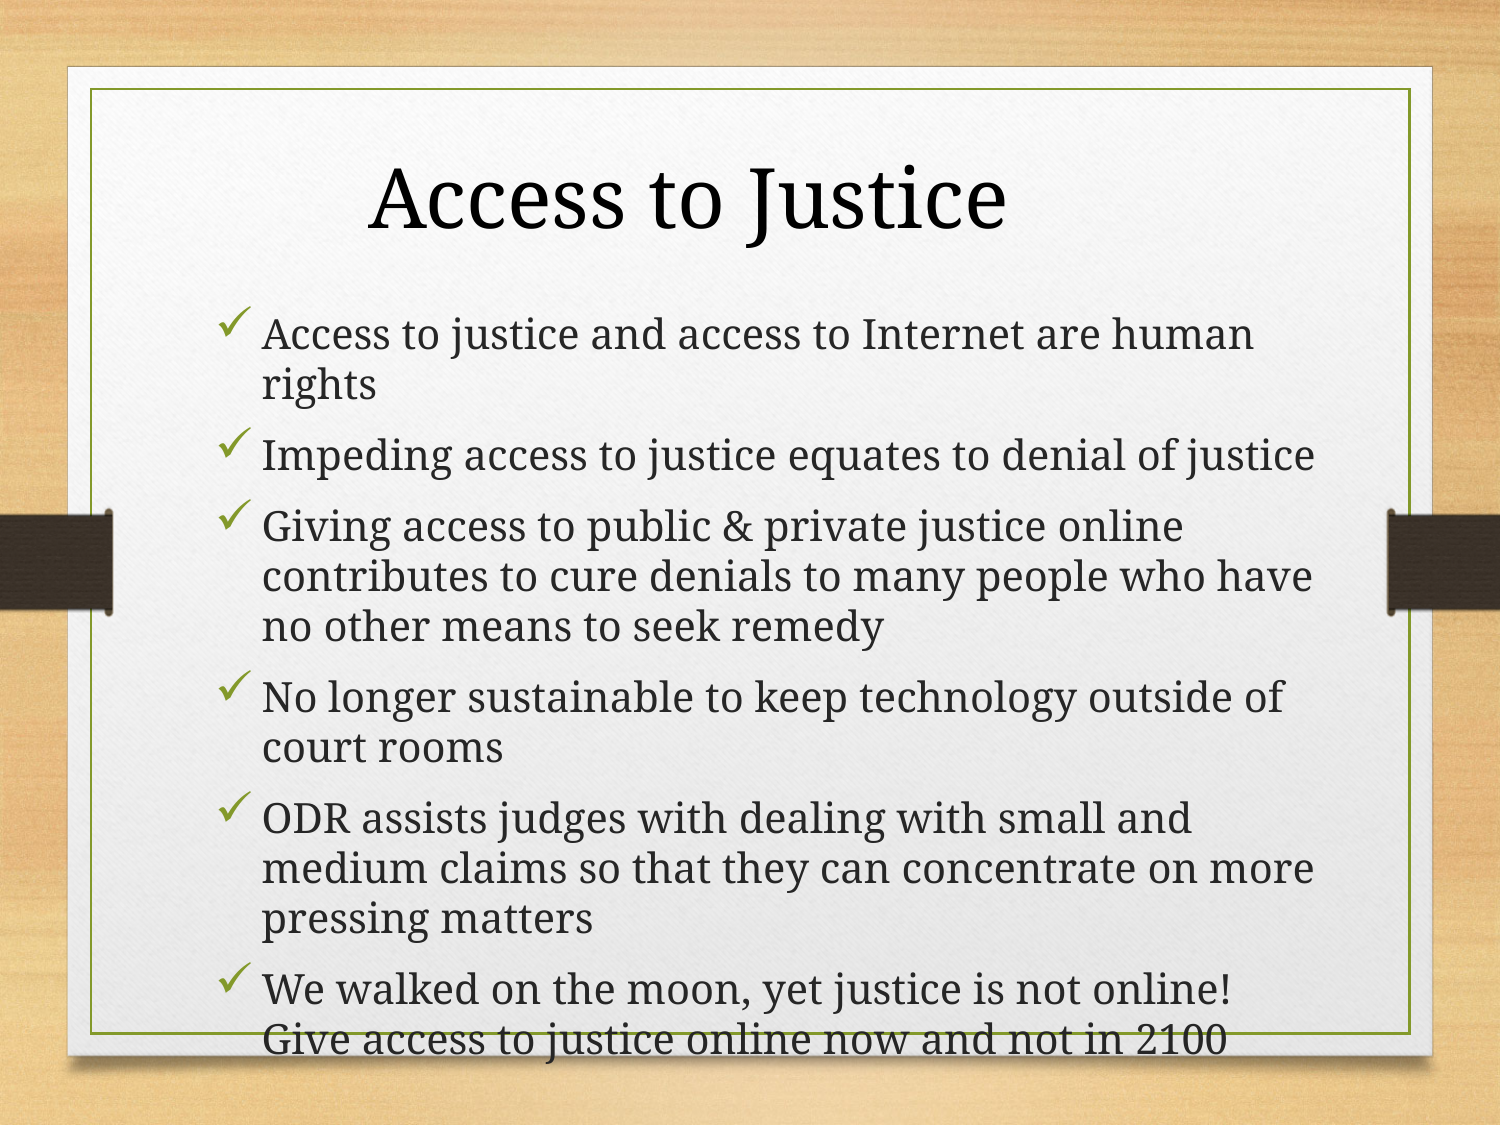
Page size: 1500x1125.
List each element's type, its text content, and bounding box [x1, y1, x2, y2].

picture [0, 0, 1500, 1125]
text_box Access to Justice [350, 137, 1028, 219]
text_box Access to justice and access to Internet are human rights Impeding access to justice equates to denial of justice Giving access to public & private justice online contributes to cure denials to many people who have no other means to seek remedy No longer sustainable to keep technology outside of court rooms ODR assists judges with dealing with small and medium claims so that they can concentrate on more pressing matters We walked on the moon, yet justice is not online! Give access to justice online now and not in 2100 [199, 299, 1338, 1075]
